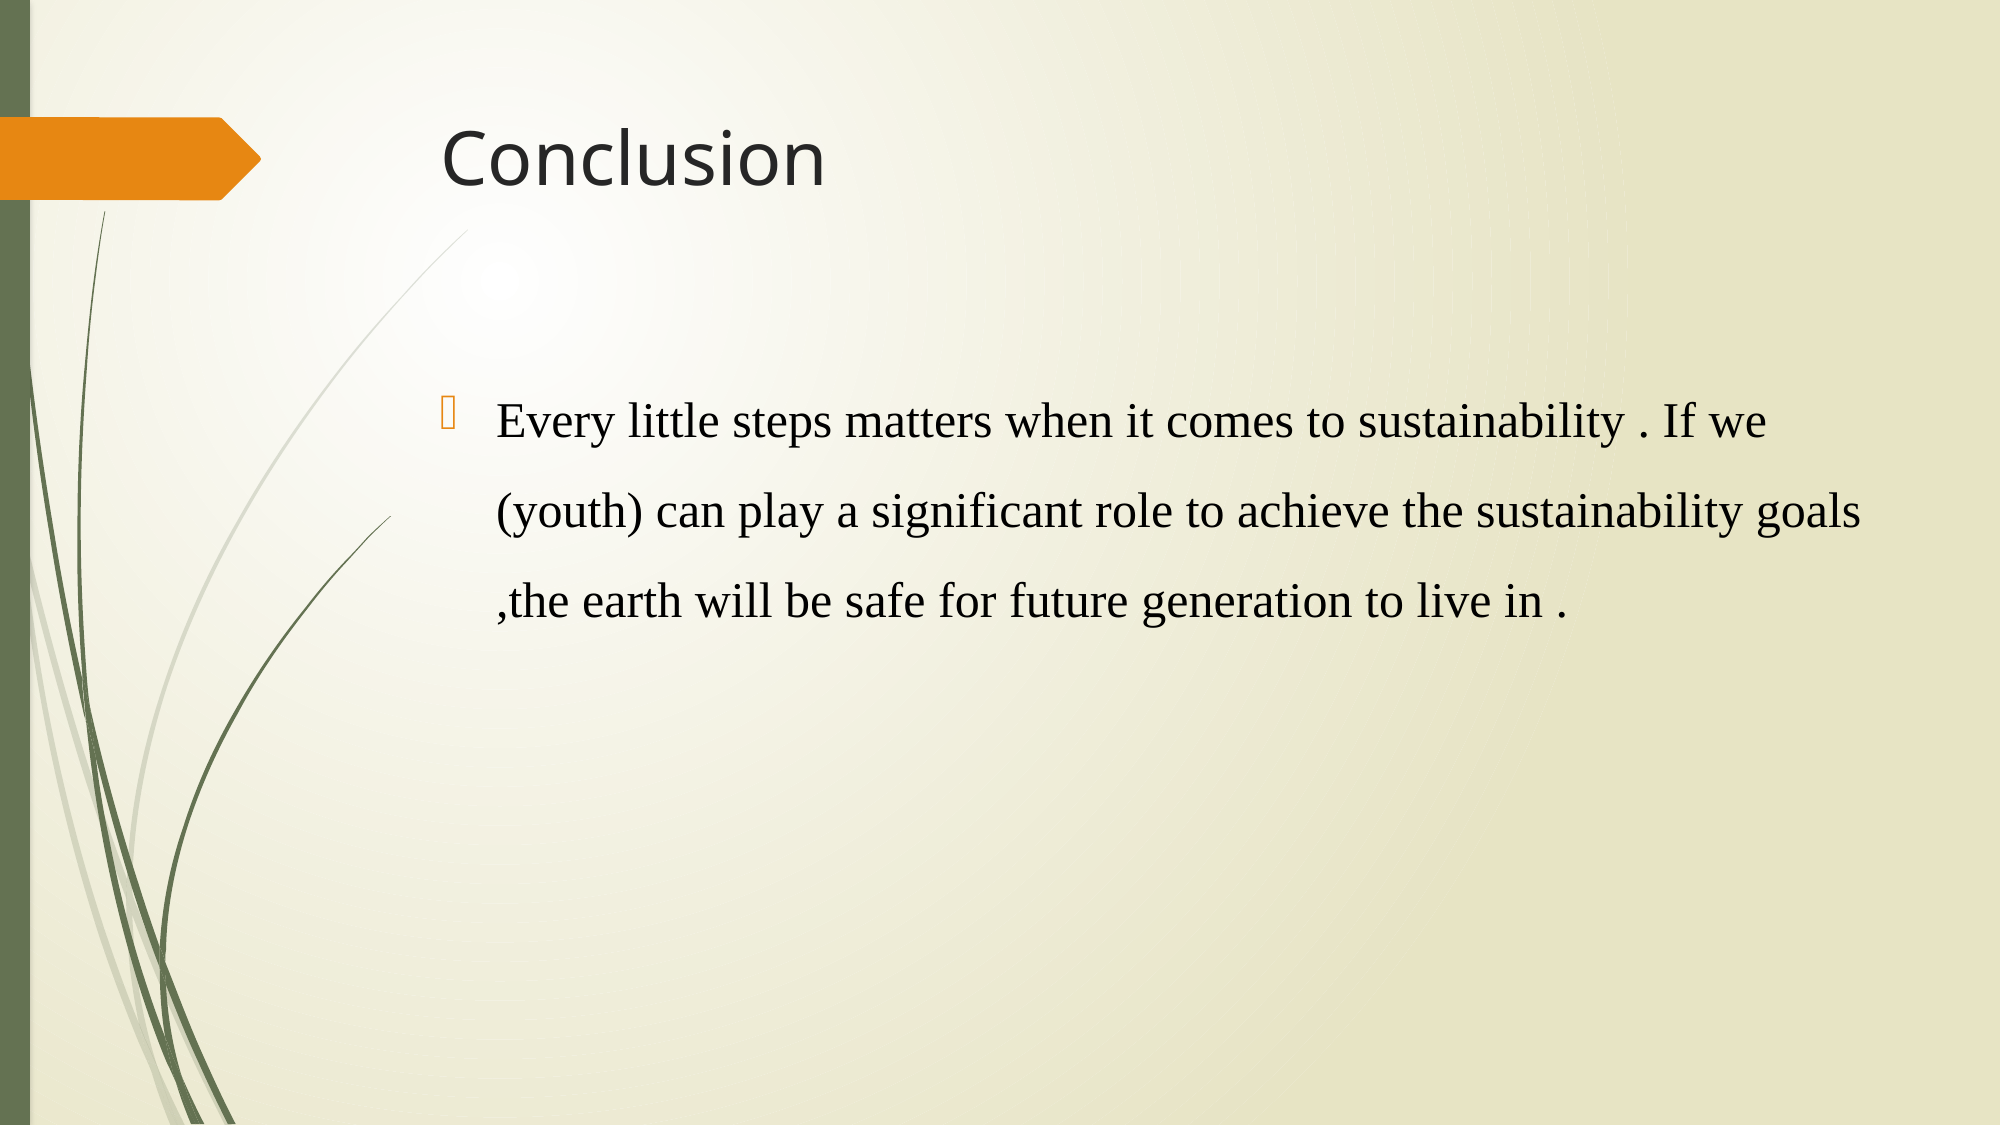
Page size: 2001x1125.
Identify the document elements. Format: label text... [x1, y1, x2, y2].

title Conclusion [425, 102, 1888, 313]
list Every little steps matters when it comes to sustainability . If we (youth) can play a significant role to achieve the sustainability goals ,the earth will be safe for future generation to live in . [424, 350, 1888, 970]
